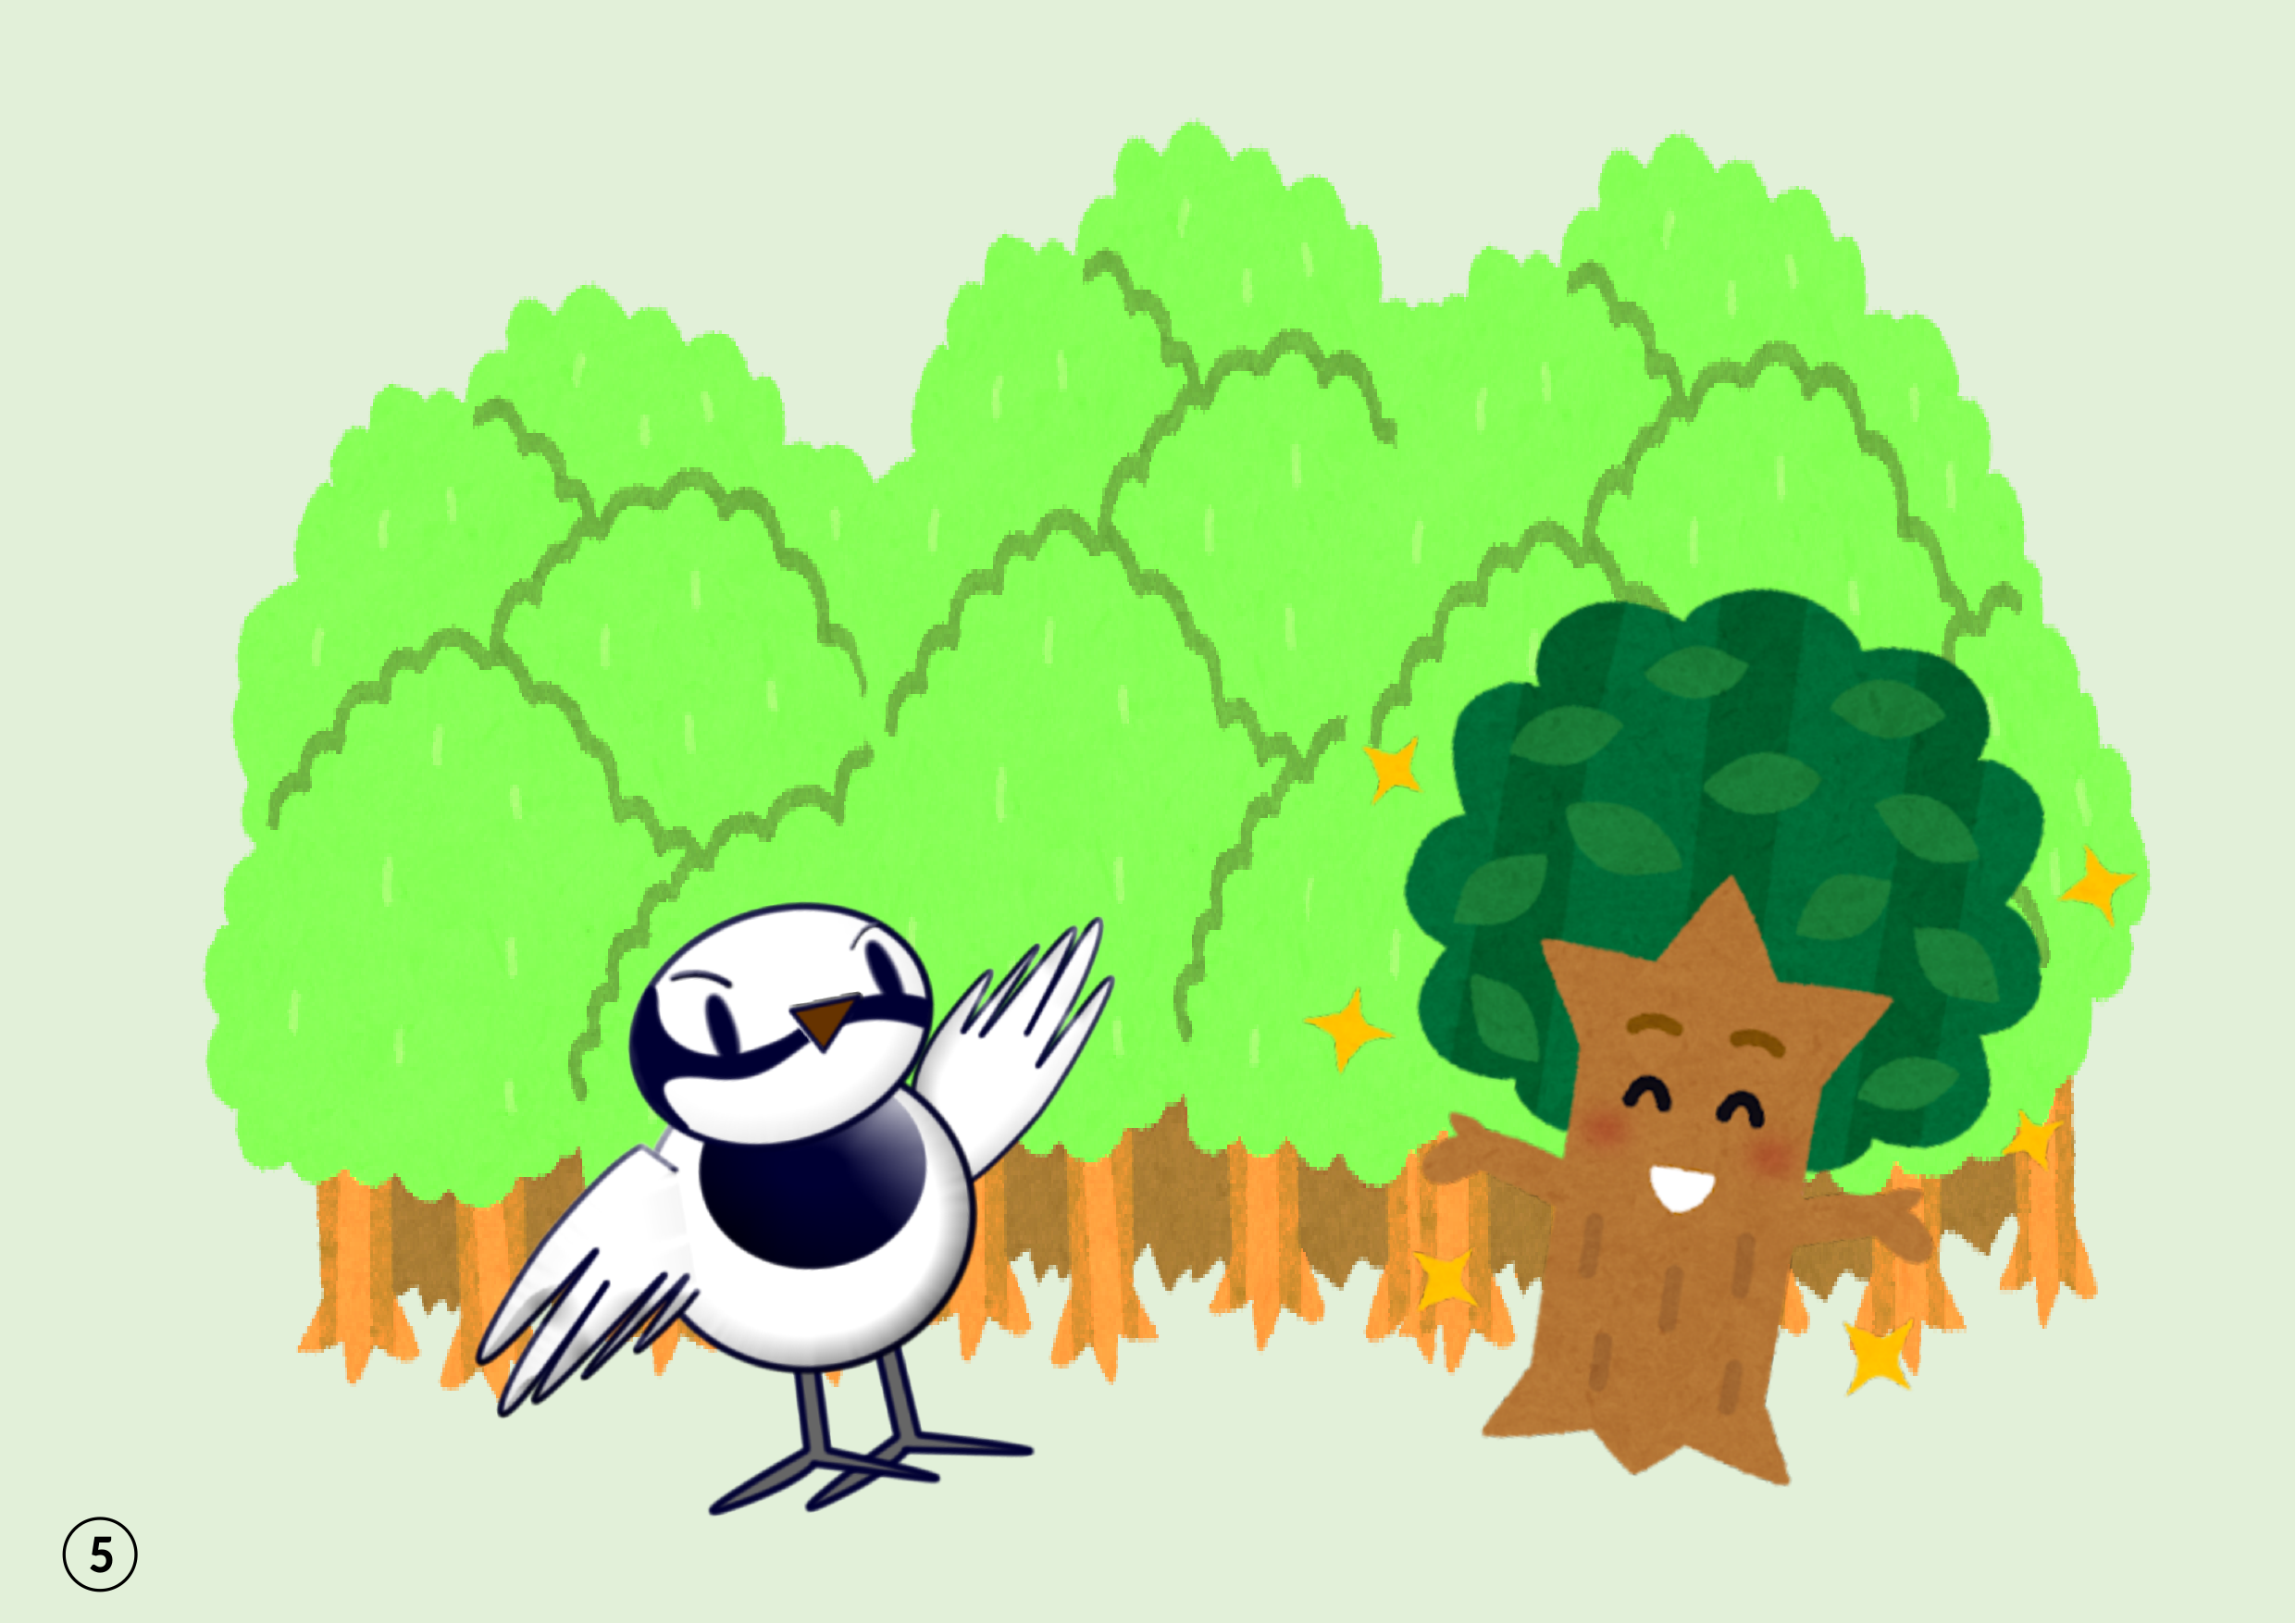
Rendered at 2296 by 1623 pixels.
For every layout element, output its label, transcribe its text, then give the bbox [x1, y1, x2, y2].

picture [178, 0, 2210, 1561]
text_box ⑤ [35, 1494, 179, 1602]
